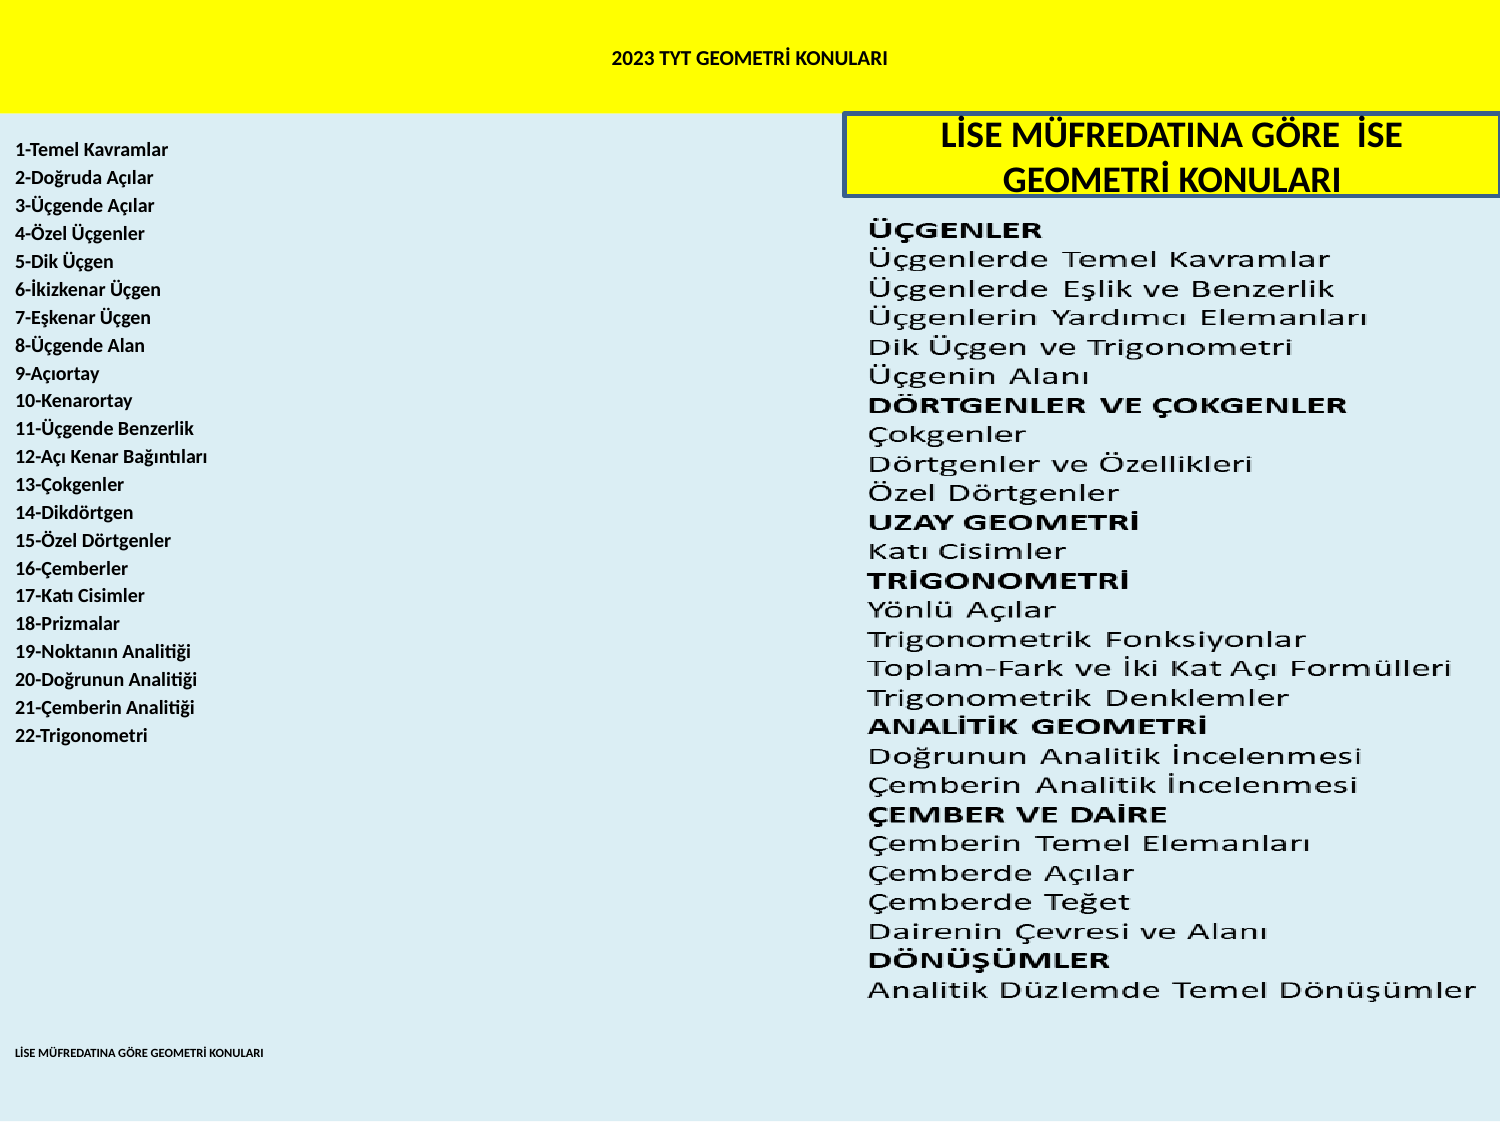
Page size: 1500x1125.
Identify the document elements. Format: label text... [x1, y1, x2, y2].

list 1-Temel Kavramlar 2-Doğruda Açılar 3-Üçgende Açılar 4-Özel Üçgenler 5-Dik Üçgen 6-İkizkenar Üçgen 7-Eşkenar Üçgen 8-Üçgende Alan 9-Açıortay 10-Kenarortay 11-Üçgende Benzerlik 12-Açı Kenar Bağıntıları 13-Çokgenler 14-Dikdörtgen 15-Özel Dörtgenler 16-Çemberler 17-Katı Cisimler 18-Prizmalar 19-Noktanın Analitiği 20-Doğrunun Analitiği 21-Çemberin Analitiği 22-Trigonometri LİSE MÜFREDATINA GÖRE GEOMETRİ KONULARI [0, 113, 1500, 1122]
text_box LİSE MÜFREDATINA GÖRE İSE GEOMETRİ KONULARI [842, 111, 1500, 198]
picture [844, 207, 1500, 1018]
title 2023 TYT GEOMETRİ KONULARI [0, 0, 1500, 113]
